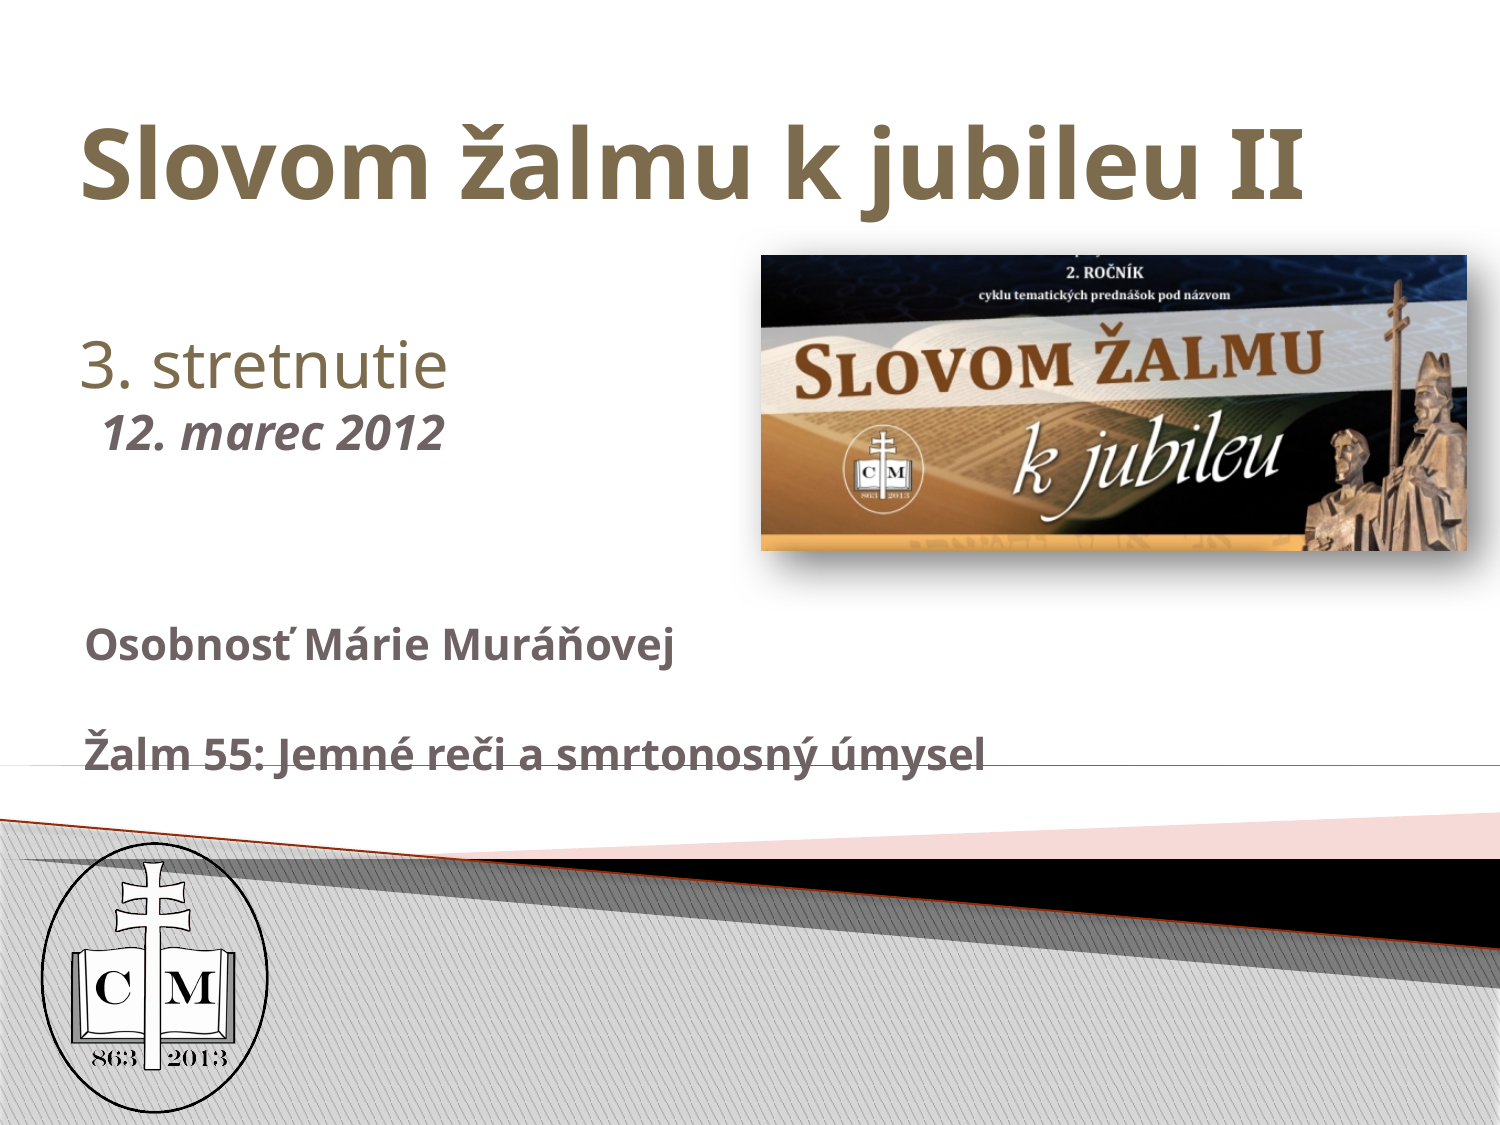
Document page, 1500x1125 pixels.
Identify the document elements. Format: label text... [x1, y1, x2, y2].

picture [761, 255, 1467, 551]
subtitle Osobnosť Márie Muráňovej Žalm 55: Jemné reči a smrtonosný úmysel [76, 609, 1388, 787]
title Slovom žalmu k jubileu II 3. stretnutie 12. marec 2012 [64, 30, 1388, 468]
picture [5, 798, 1500, 1125]
